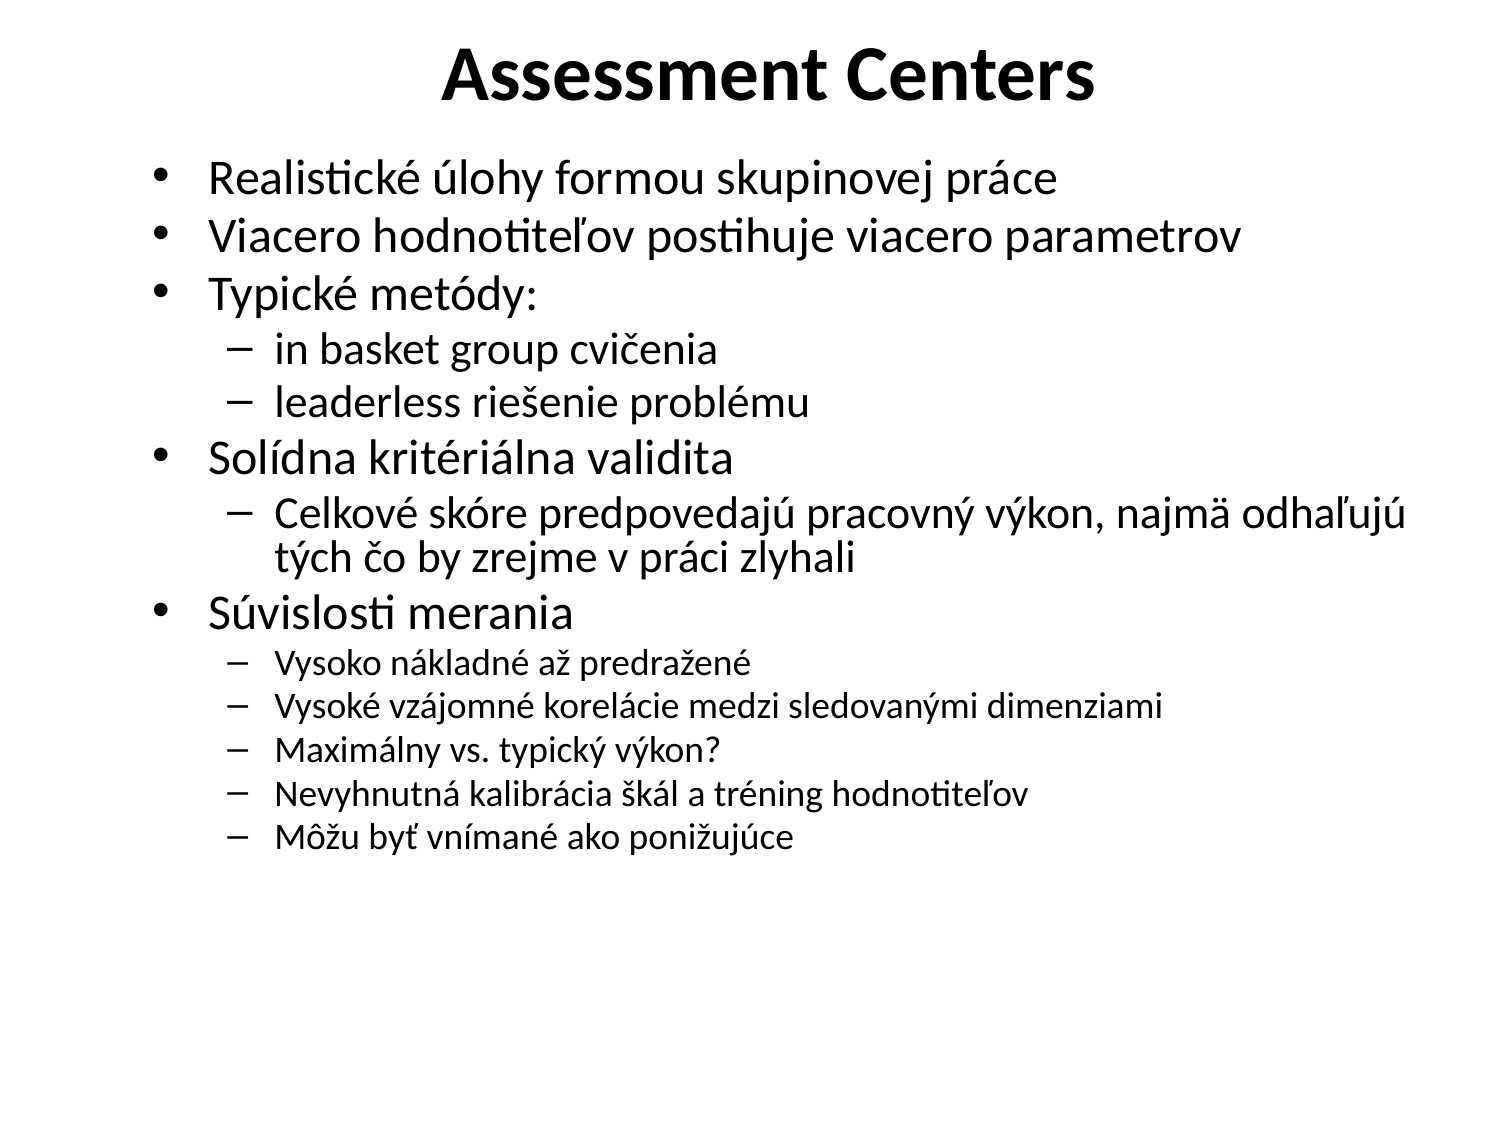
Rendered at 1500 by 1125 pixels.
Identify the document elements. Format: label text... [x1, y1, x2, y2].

list Realistické úlohy formou skupinovej práce Viacero hodnotiteľov postihuje viacero parametrov Typické metódy: in basket group cvičenia leaderless riešenie problému Solídna kritériálna validita Celkové skóre predpovedajú pracovný výkon, najmä odhaľujú tých čo by zrejme v práci zlyhali Súvislosti merania Vysoko nákladné až predražené Vysoké vzájomné korelácie medzi sledovanými dimenziami Maximálny vs. typický výkon? Nevyhnutná kalibrácia škál a tréning hodnotiteľov Môžu byť vnímané ako ponižujúce [137, 148, 1450, 900]
title Assessment Centers [75, 0, 1463, 138]
